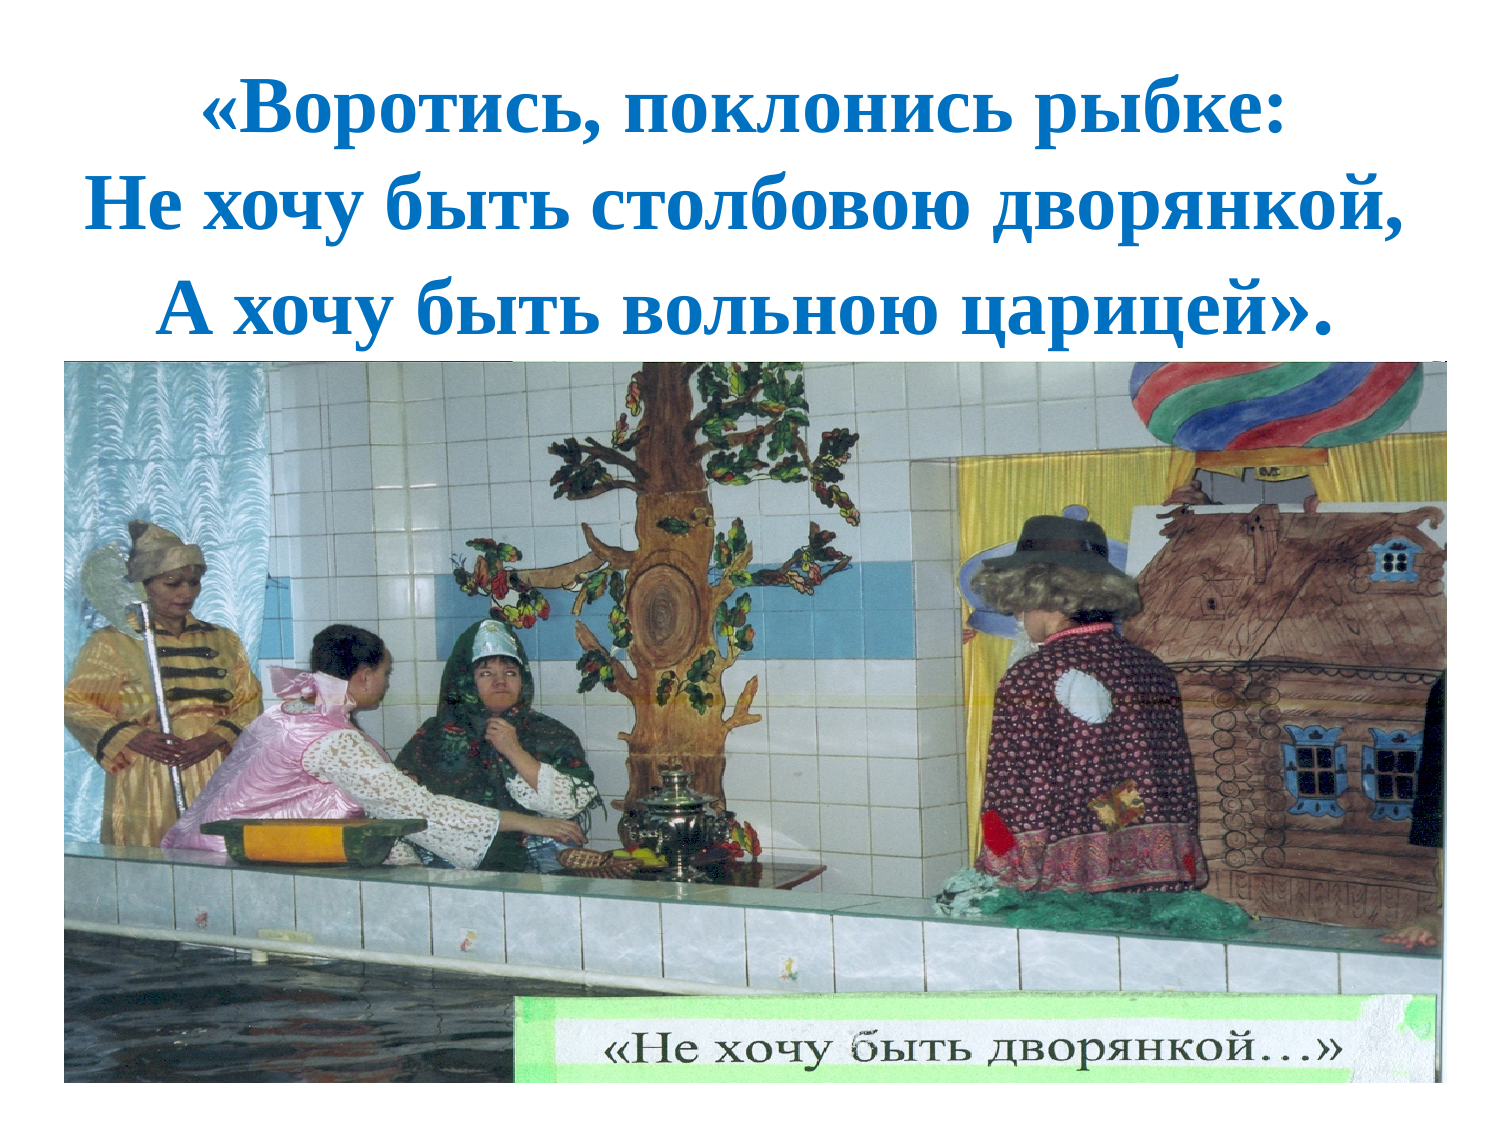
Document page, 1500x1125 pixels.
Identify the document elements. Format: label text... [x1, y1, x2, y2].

title «Воротись, поклонись рыбке: Не хочу быть столбовою дворянкой, А хочу быть вольною царицей». [64, 42, 1425, 361]
picture [64, 361, 1448, 1083]
